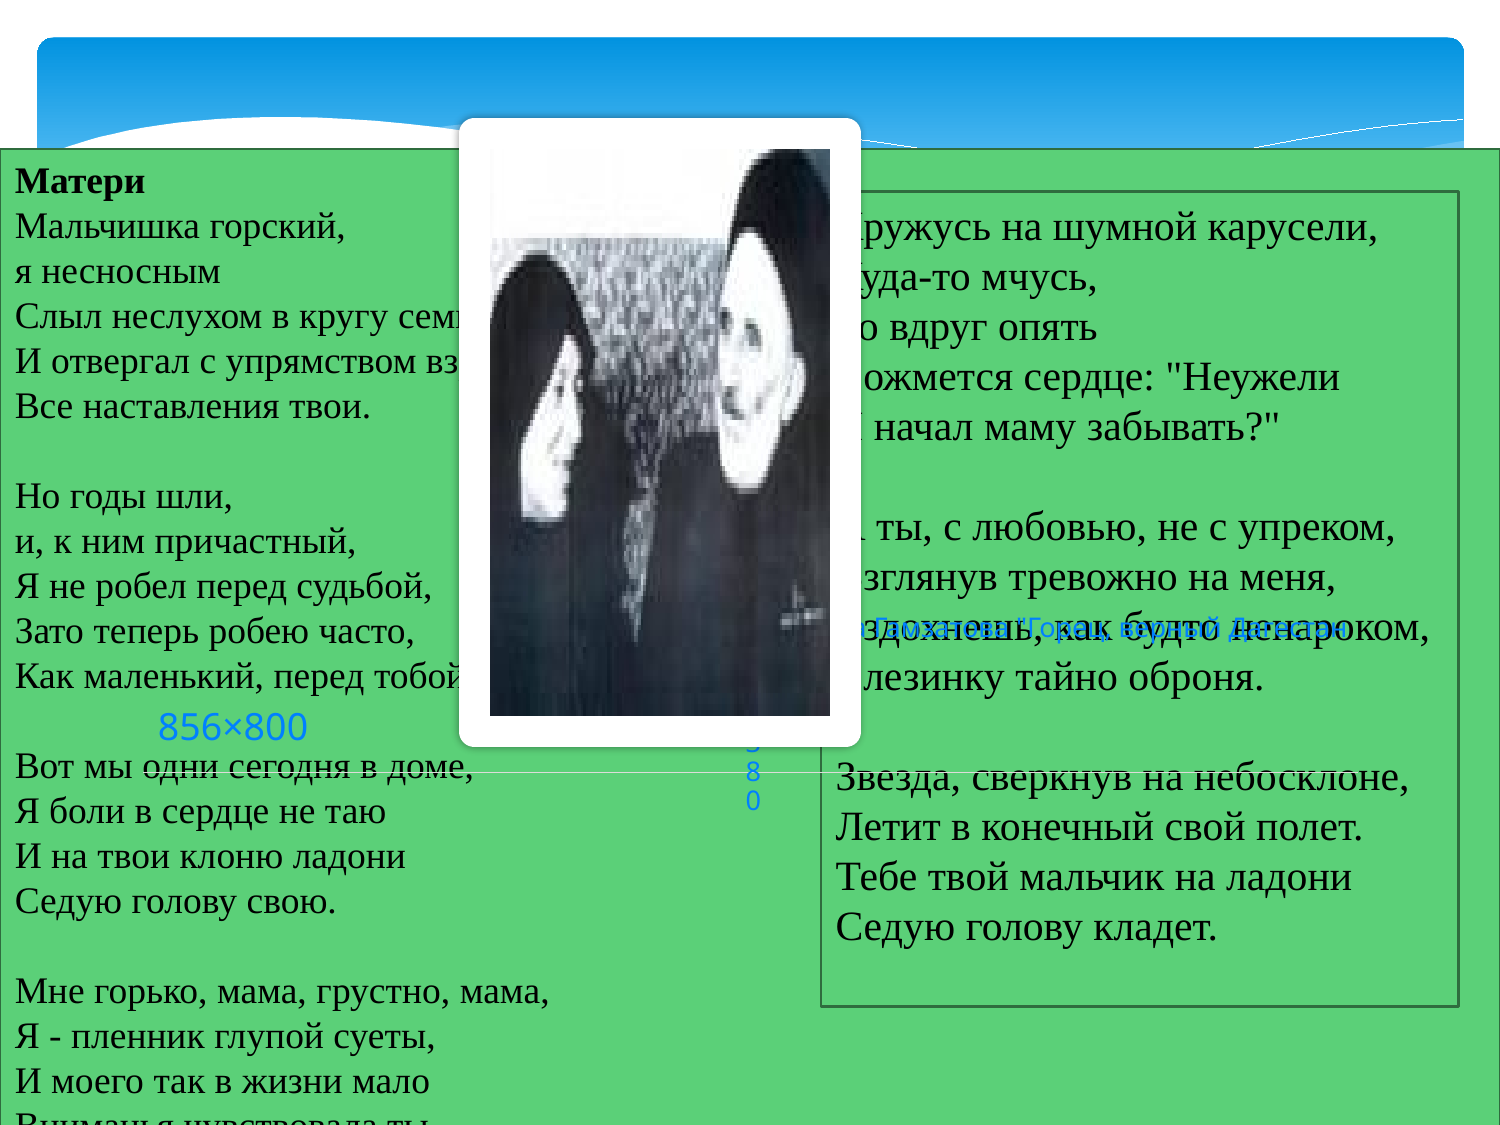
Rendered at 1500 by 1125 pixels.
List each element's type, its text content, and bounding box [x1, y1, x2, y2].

text_box [877, 540, 908, 646]
text_box Кружусь на шумной карусели, Куда-то мчусь, но вдруг опять Сожмется сердце: "Неужели Я начал маму забывать?" А ты, с любовью, не с упреком, Взглянув тревожно на меня, Вздохнешь, как будто ненароком, Слезинку тайно оброня. Звезда, сверкнув на небосклоне, Летит в конечный свой полет. Тебе твой мальчик на ладони Седую голову кладет. [820, 190, 1460, 1008]
table_header [142, 593, 735, 842]
table_header Расула Гамзатова "Горец, верный Дагестану. [768, 593, 1361, 842]
text_box Матери Мальчишка горский, я несносным Слыл неслухом в кругу семьи И отвергал с упрямством взрослым Все наставления твои. Но годы шли, и, к ним причастный, Я не робел перед судьбой, Зато теперь робею часто, Как маленький, перед тобой. Вот мы одни сегодня в доме, Я боли в сердце не таю И на твои клоню ладони Седую голову свою. Мне горько, мама, грустно, мама, Я - пленник глупой суеты, И моего так в жизни мало Вниманья чувствовала ты. [0, 148, 1500, 1125]
table_header 540×380 [735, 753, 768, 842]
picture [489, 148, 831, 717]
